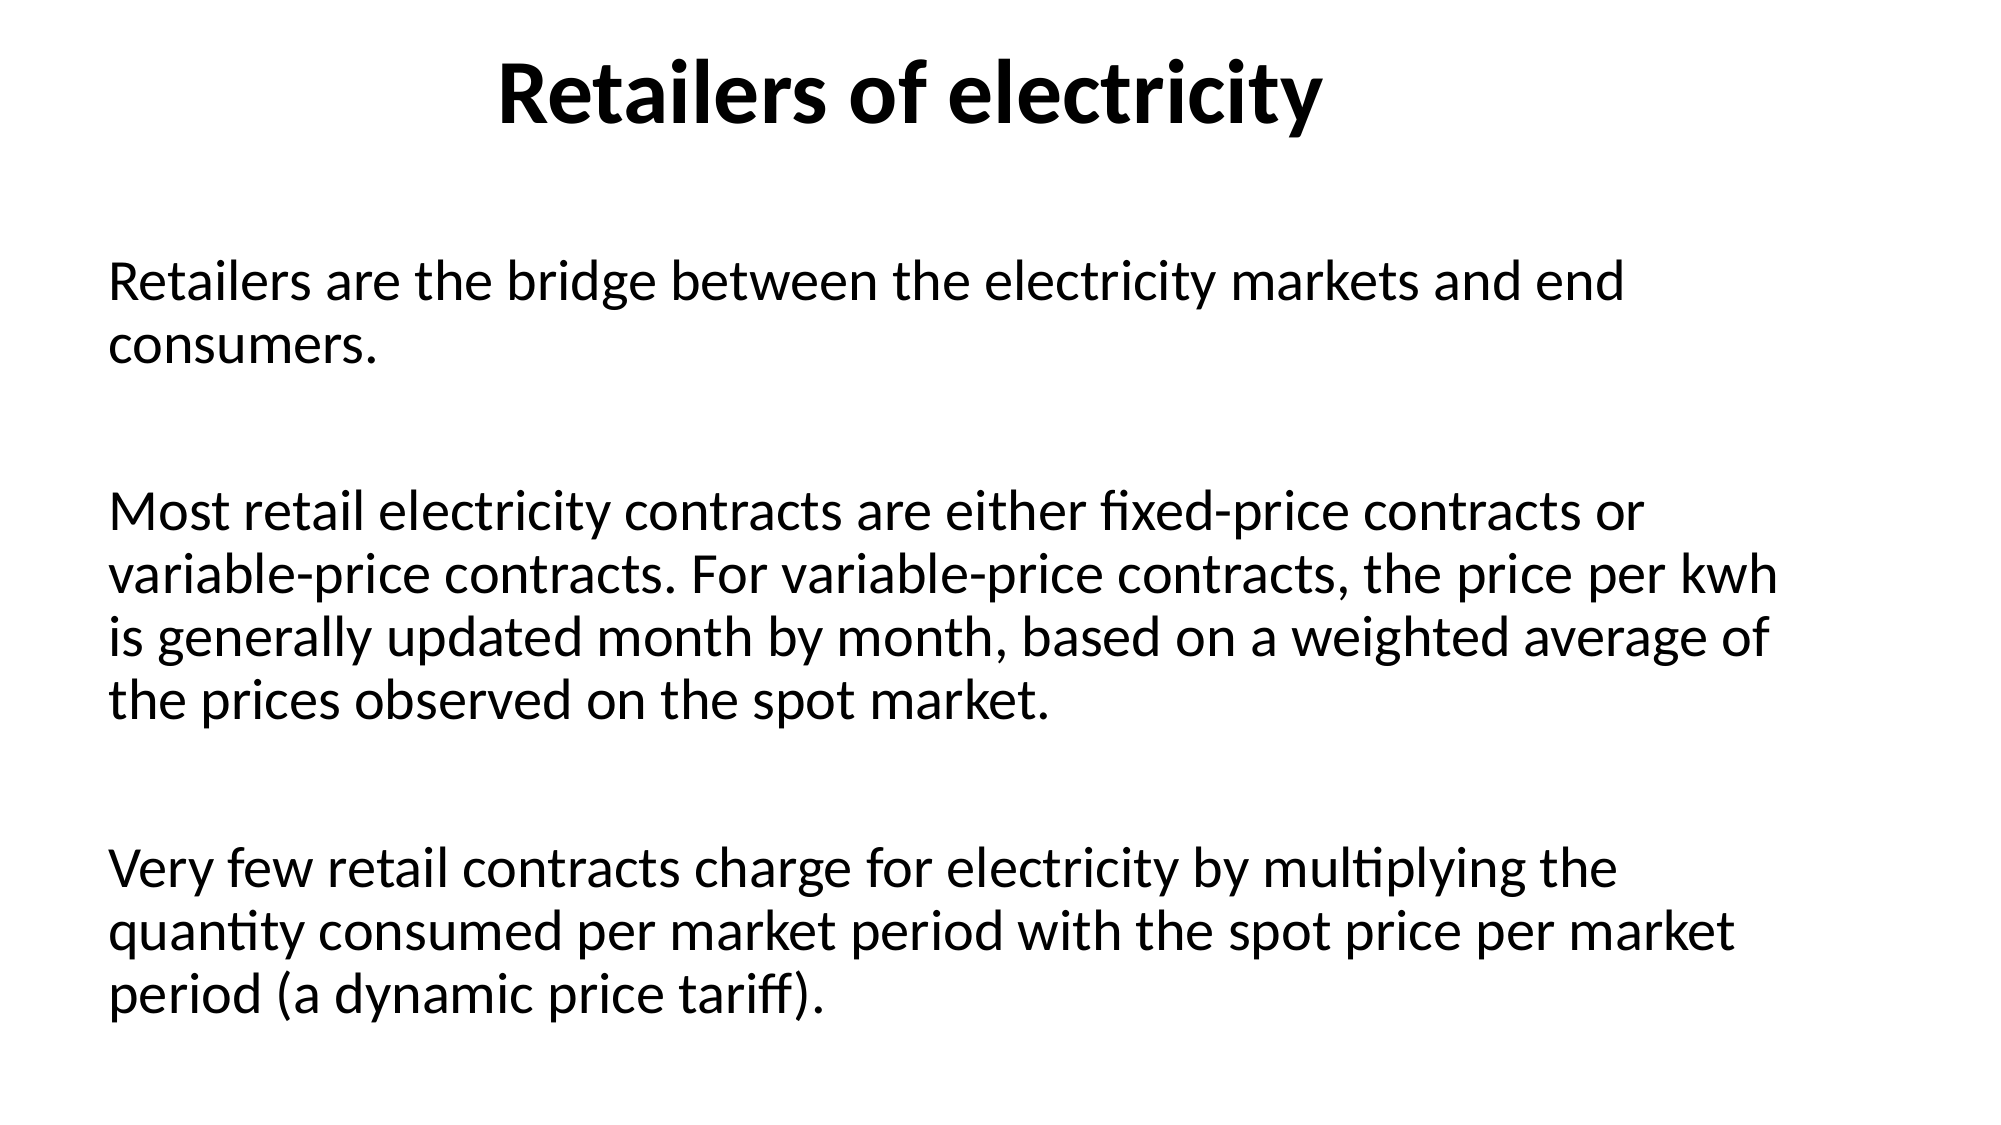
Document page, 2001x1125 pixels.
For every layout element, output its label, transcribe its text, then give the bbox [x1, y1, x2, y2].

list Retailers are the bridge between the electricity markets and end consumers. Most retail electricity contracts are either fixed-price contracts or variable-price contracts. For variable-price contracts, the price per kwh is generally updated month by month, based on a weighted average of the prices observed on the spot market. Very few retail contracts charge for electricity by multiplying the quantity consumed per market period with the spot price per market period (a dynamic price tariff). [93, 242, 1819, 1125]
title Retailers of electricity [482, 0, 2000, 203]
